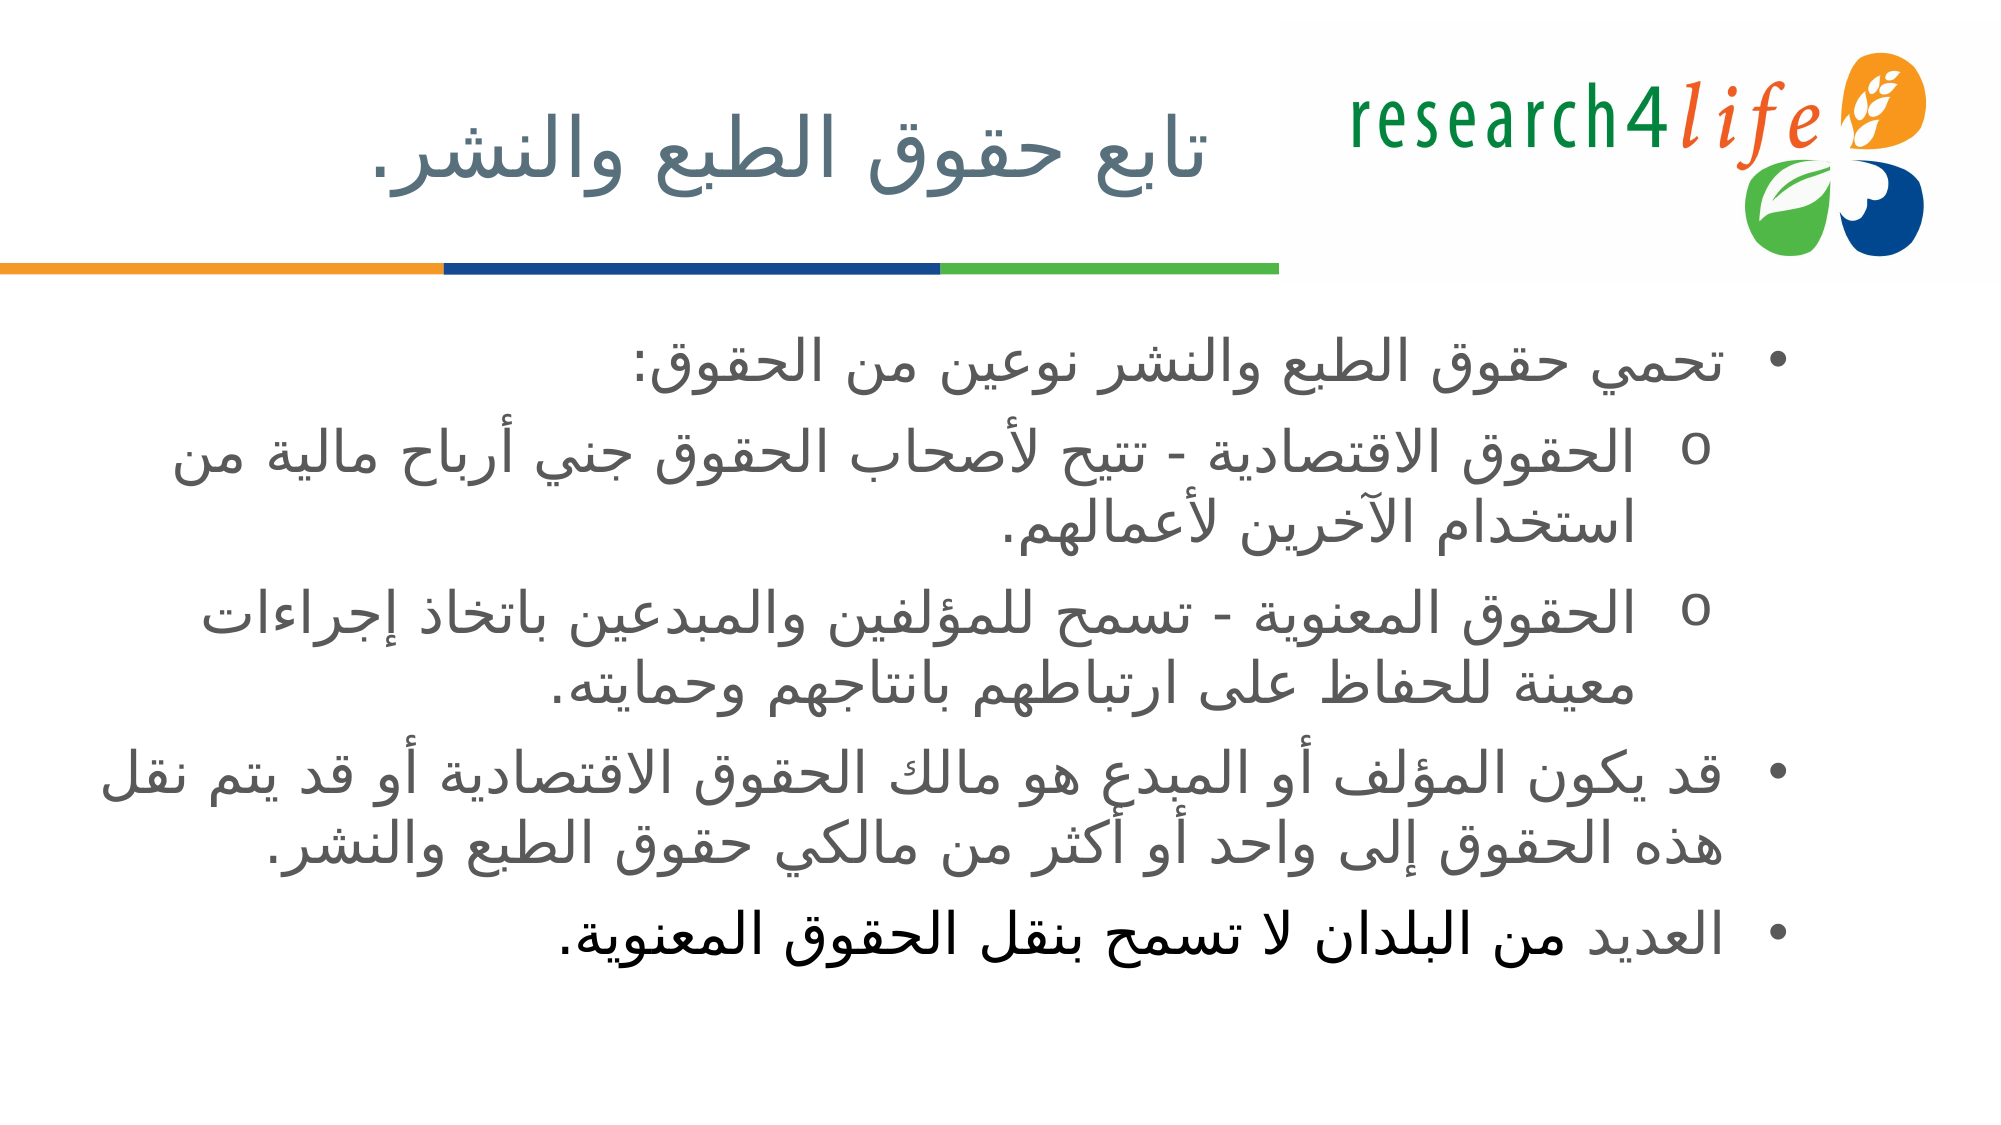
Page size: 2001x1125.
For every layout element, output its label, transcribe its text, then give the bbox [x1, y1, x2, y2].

title تابع حقوق الطبع والنشر. [0, 62, 1578, 240]
picture [1279, 22, 2000, 285]
list تحمي حقوق الطبع والنشر نوعين من الحقوق: الحقوق الاقتصادية - تتيح لأصحاب الحقوق جني أرباح مالية من استخدام الآخرين لأعمالهم. الحقوق المعنوية - تسمح للمؤلفين والمبدعين باتخاذ إجراءات معينة للحفاظ على ارتباطهم بانتاجهم وحمايته. قد يكون المؤلف أو المبدع هو مالك الحقوق الاقتصادية أو قد يتم نقل هذه الحقوق إلى واحد أو أكثر من مالكي حقوق الطبع والنشر. العديد من البلدان لا تسمح بنقل الحقوق المعنوية. [64, 315, 1817, 1080]
